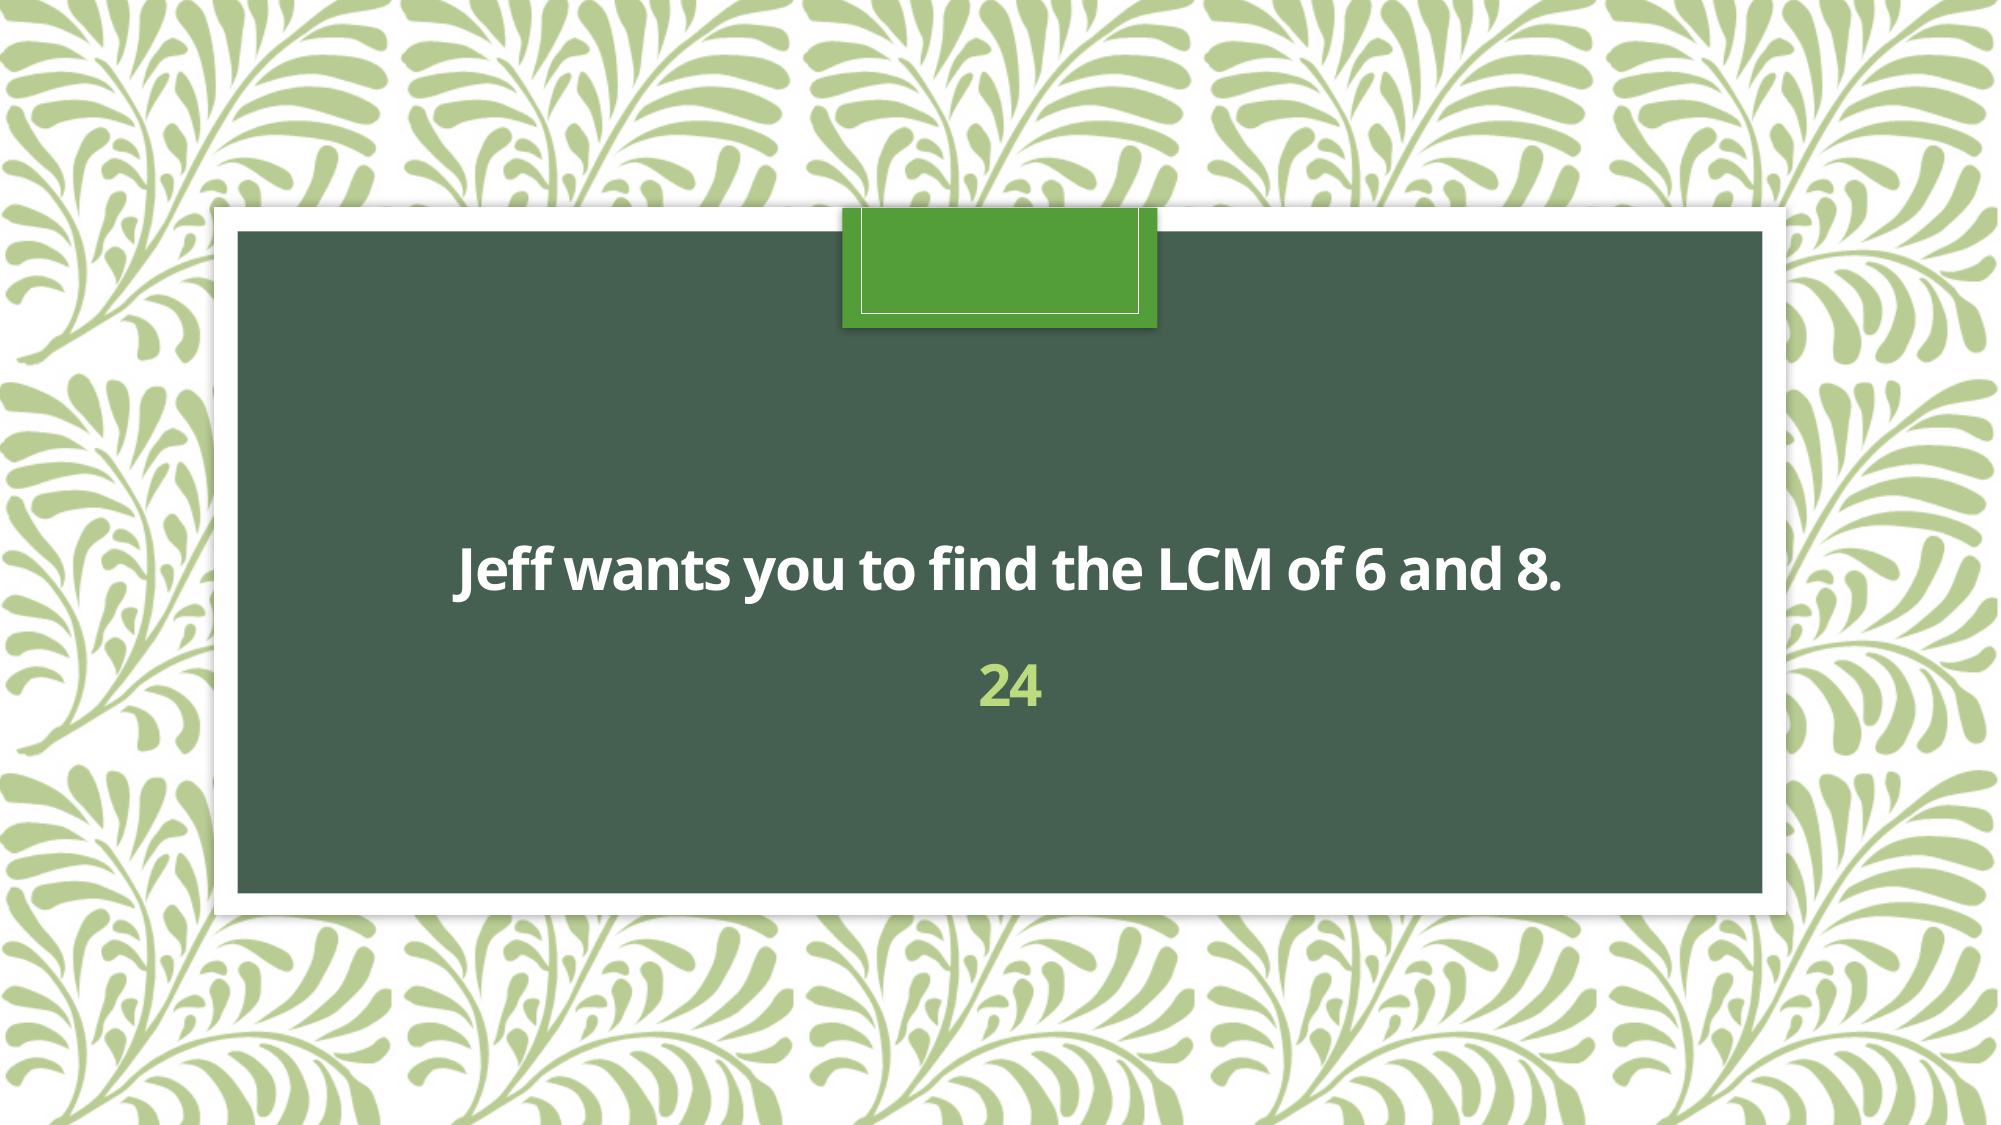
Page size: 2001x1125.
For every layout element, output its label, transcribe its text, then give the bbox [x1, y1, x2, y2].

title Jeff wants you to find the LCM of 6 and 8. 24 [266, 418, 1755, 844]
